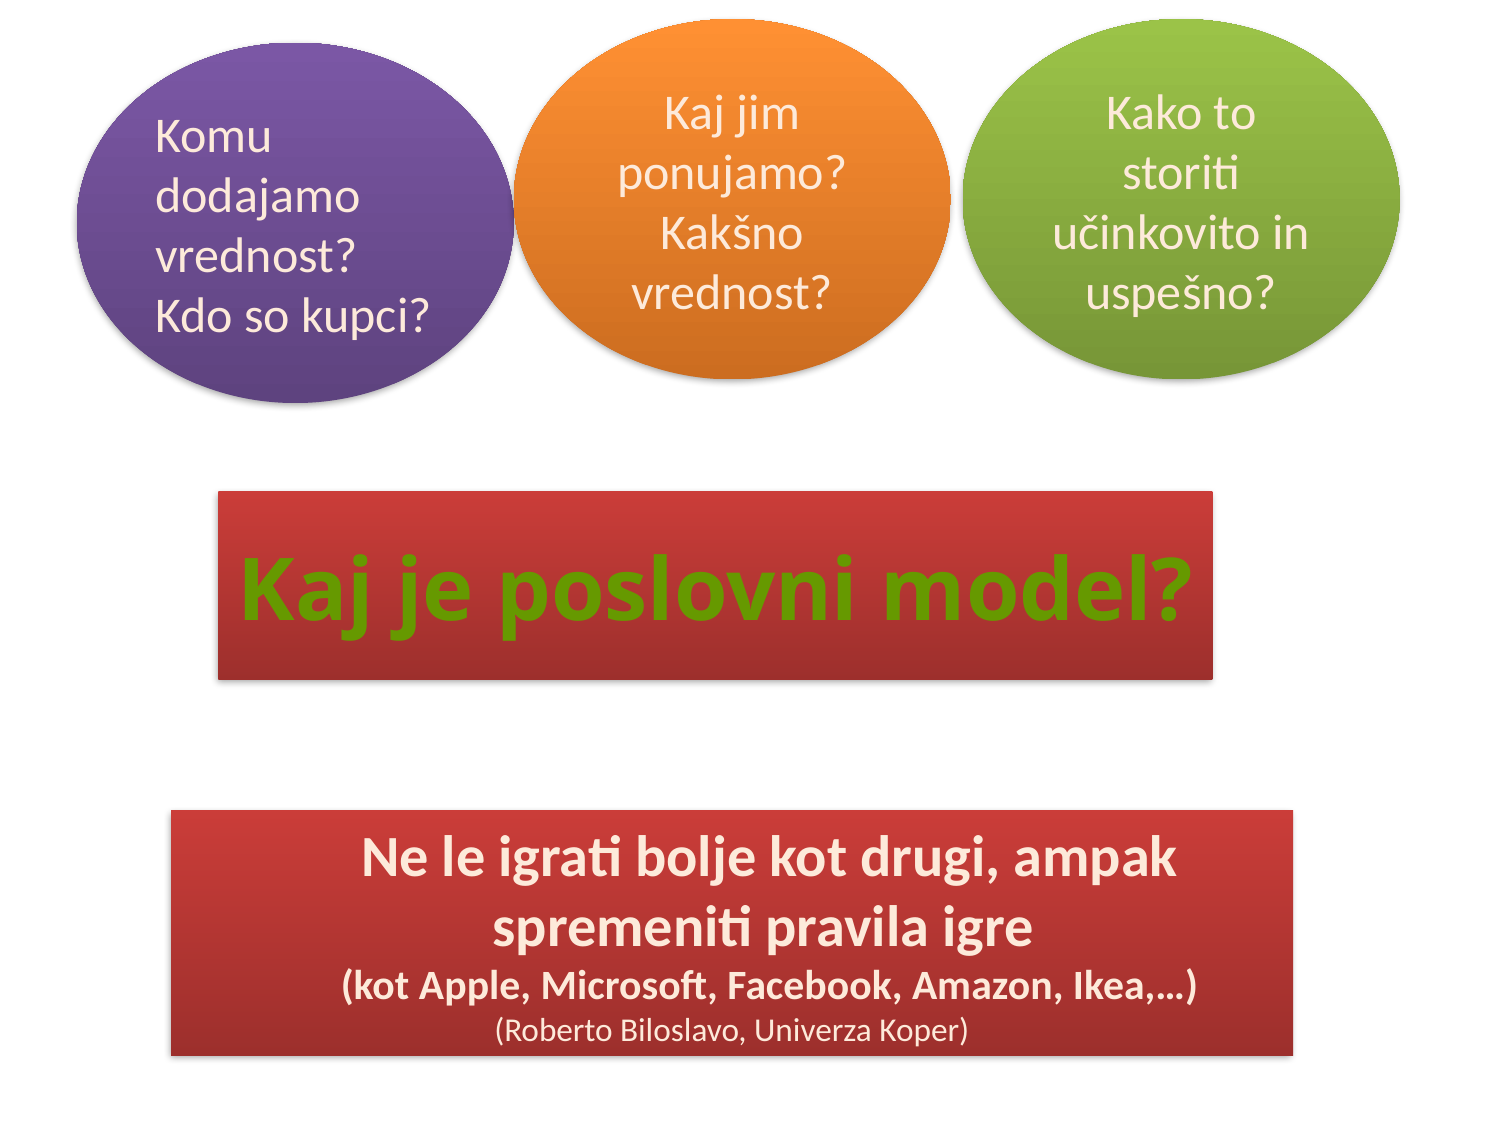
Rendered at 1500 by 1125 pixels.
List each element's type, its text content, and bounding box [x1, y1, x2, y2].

text_box Kaj jim ponujamo? Kakšno vrednost? [513, 19, 951, 380]
text_box Kako to storiti učinkovito in uspešno? [962, 19, 1400, 380]
text_box Komu dodajamo vrednost? Kdo so kupci? [76, 42, 513, 404]
title Kaj je poslovni model? [218, 491, 1213, 680]
text_box Ne le igrati bolje kot drugi, ampak spremeniti pravila igre (kot Apple, Microsoft, Facebook, Amazon, Ikea,…) (Roberto Biloslavo, Univerza Koper) [171, 810, 1294, 1056]
